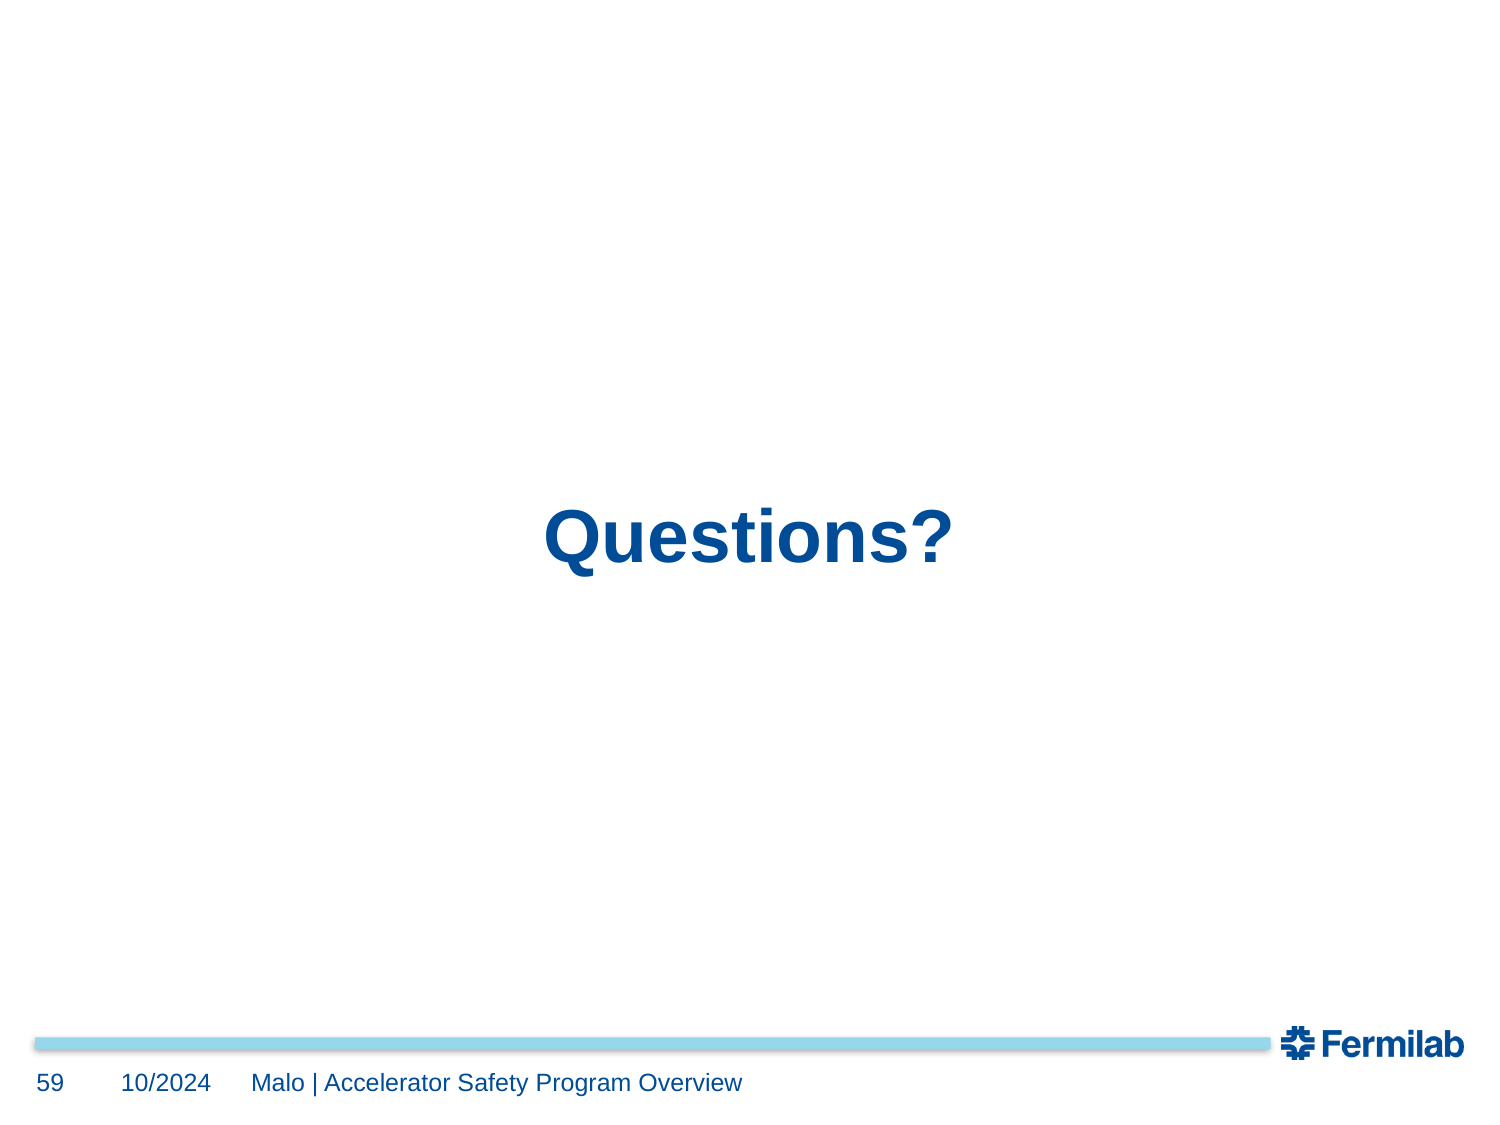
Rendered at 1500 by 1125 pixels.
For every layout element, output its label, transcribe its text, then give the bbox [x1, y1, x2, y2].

title Questions? [37, 41, 1463, 578]
footer Malo | Accelerator Safety Program Overview [251, 1066, 1279, 1107]
slide_number 10/2024 [120, 1066, 232, 1107]
slide_number 59 [36, 1066, 105, 1106]
picture [1281, 1026, 1464, 1060]
